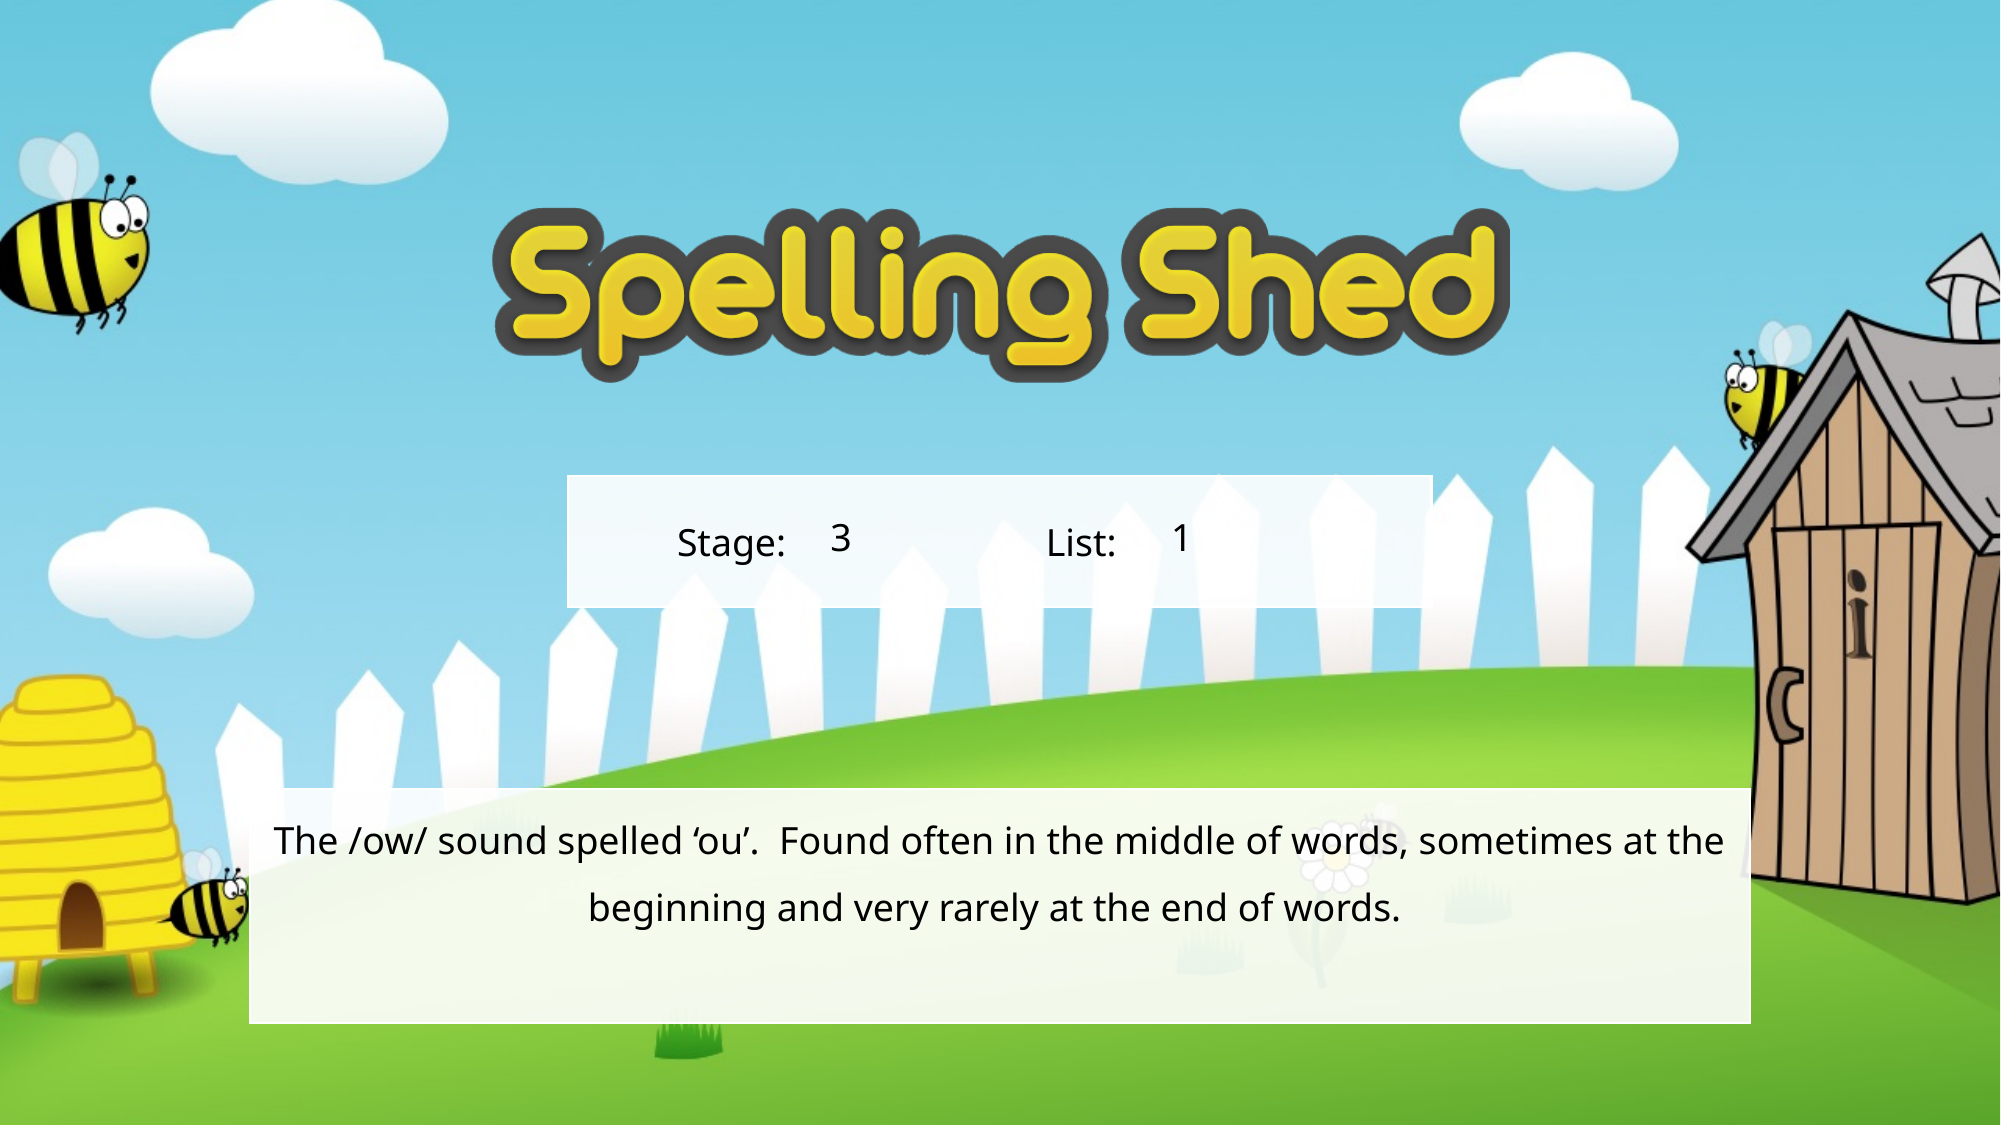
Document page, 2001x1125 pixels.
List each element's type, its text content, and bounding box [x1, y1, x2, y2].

list 1 [1156, 511, 1262, 572]
subtitle The /ow/ sound spelled ‘ou’. Found often in the middle of words, sometimes at the beginning and very rarely at the end of words. [249, 788, 1750, 1024]
picture [0, 0, 2001, 1125]
list 3 [815, 511, 921, 572]
